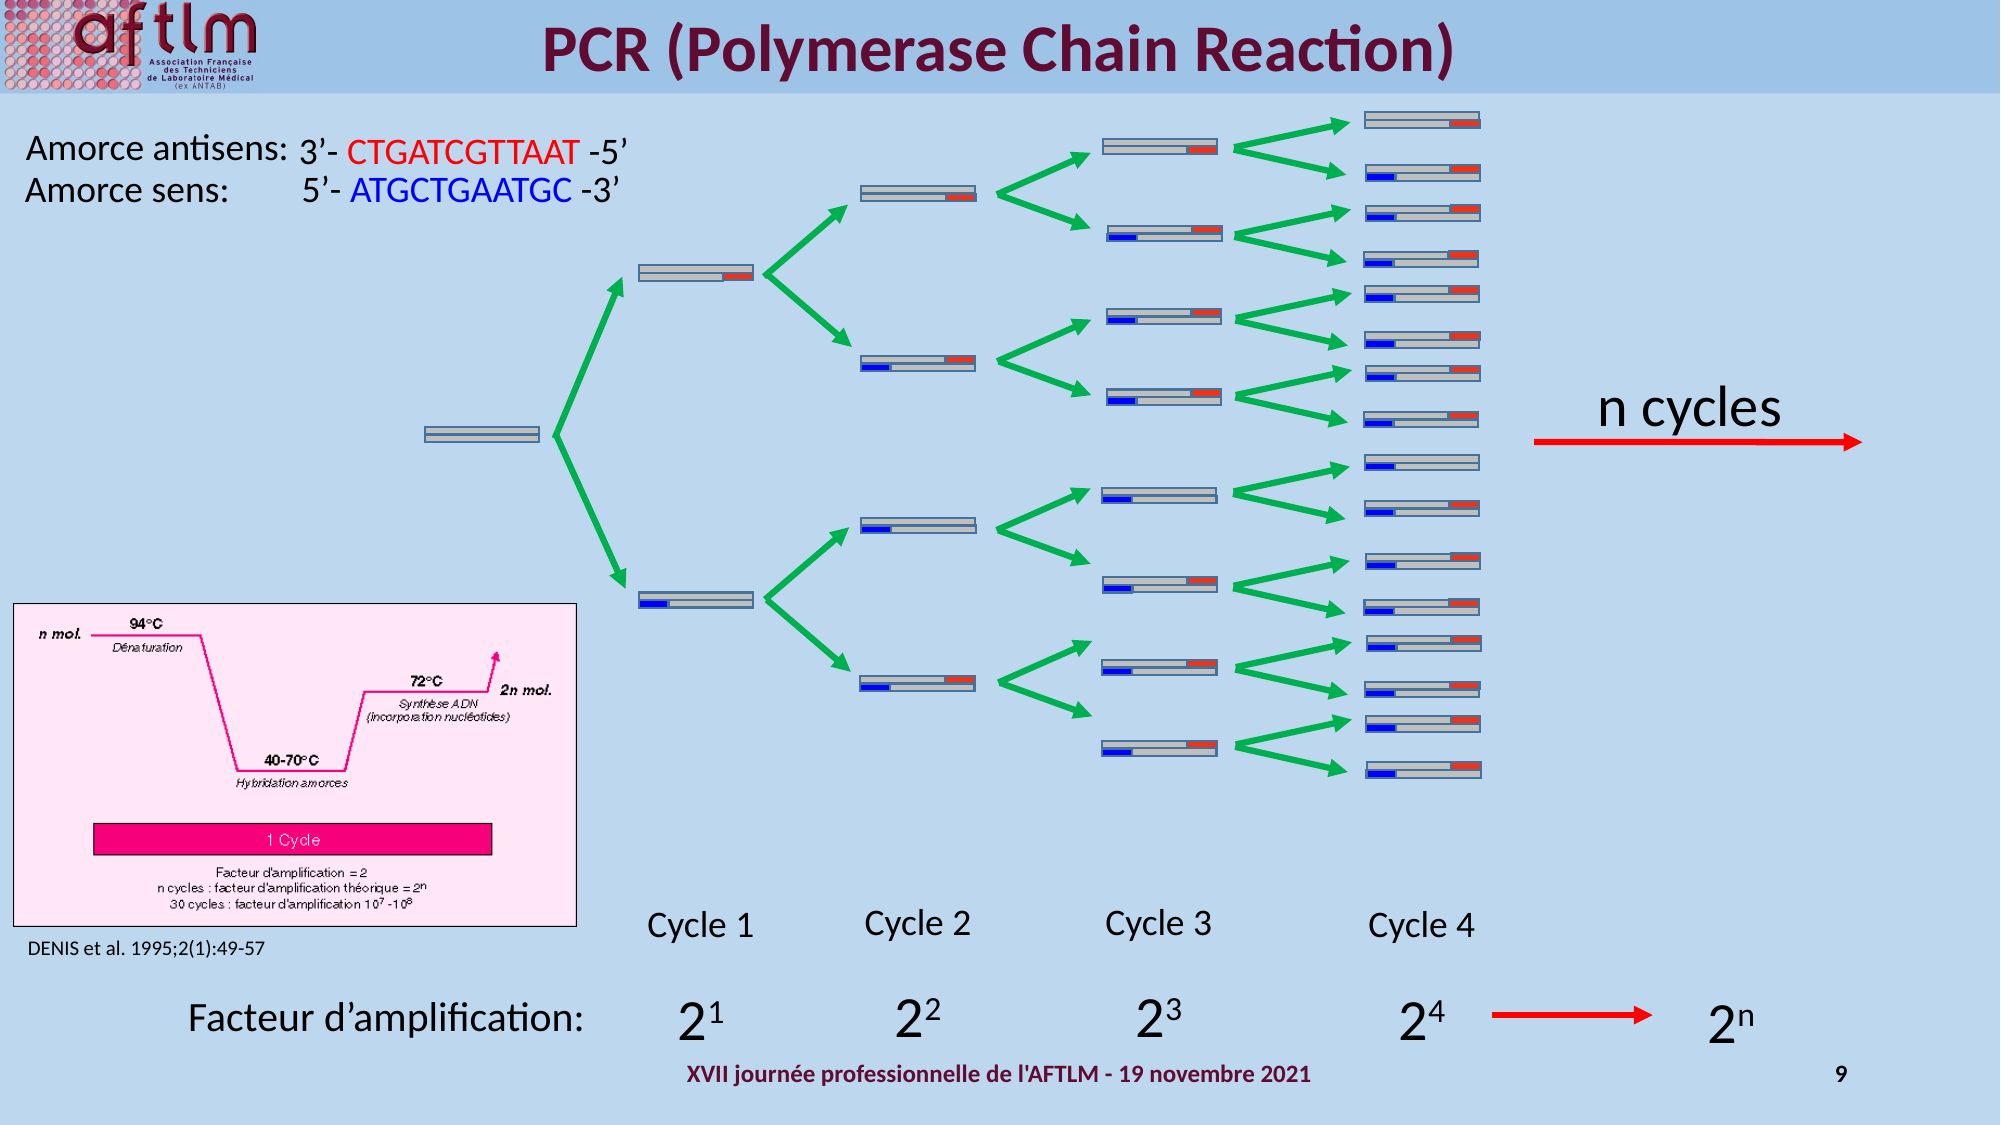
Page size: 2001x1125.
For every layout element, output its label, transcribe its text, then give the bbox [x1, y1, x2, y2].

text_box 22 [839, 972, 997, 1057]
text_box XVII journée professionnelle de l'AFTLM - 19 novembre 2021 [662, 1042, 1338, 1103]
text_box 23 [1080, 972, 1238, 1057]
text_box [425, 112, 1482, 778]
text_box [276, 119, 425, 219]
slide_number 9 [1412, 1042, 1863, 1103]
picture [13, 603, 577, 927]
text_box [622, 890, 1501, 954]
text_box DENIS et al. 1995;2(1):49-57 [13, 927, 577, 968]
text_box Amorce sens: [9, 157, 276, 218]
text_box 24 [1343, 974, 1501, 1060]
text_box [0, 0, 2000, 94]
text_box Amorce antisens: [10, 115, 323, 157]
text_box 2n [1652, 977, 1811, 1063]
text_box 21 [622, 974, 780, 1060]
text_box Facteur d’amplification: [86, 982, 687, 1047]
text_box n cycles [1568, 360, 1812, 439]
